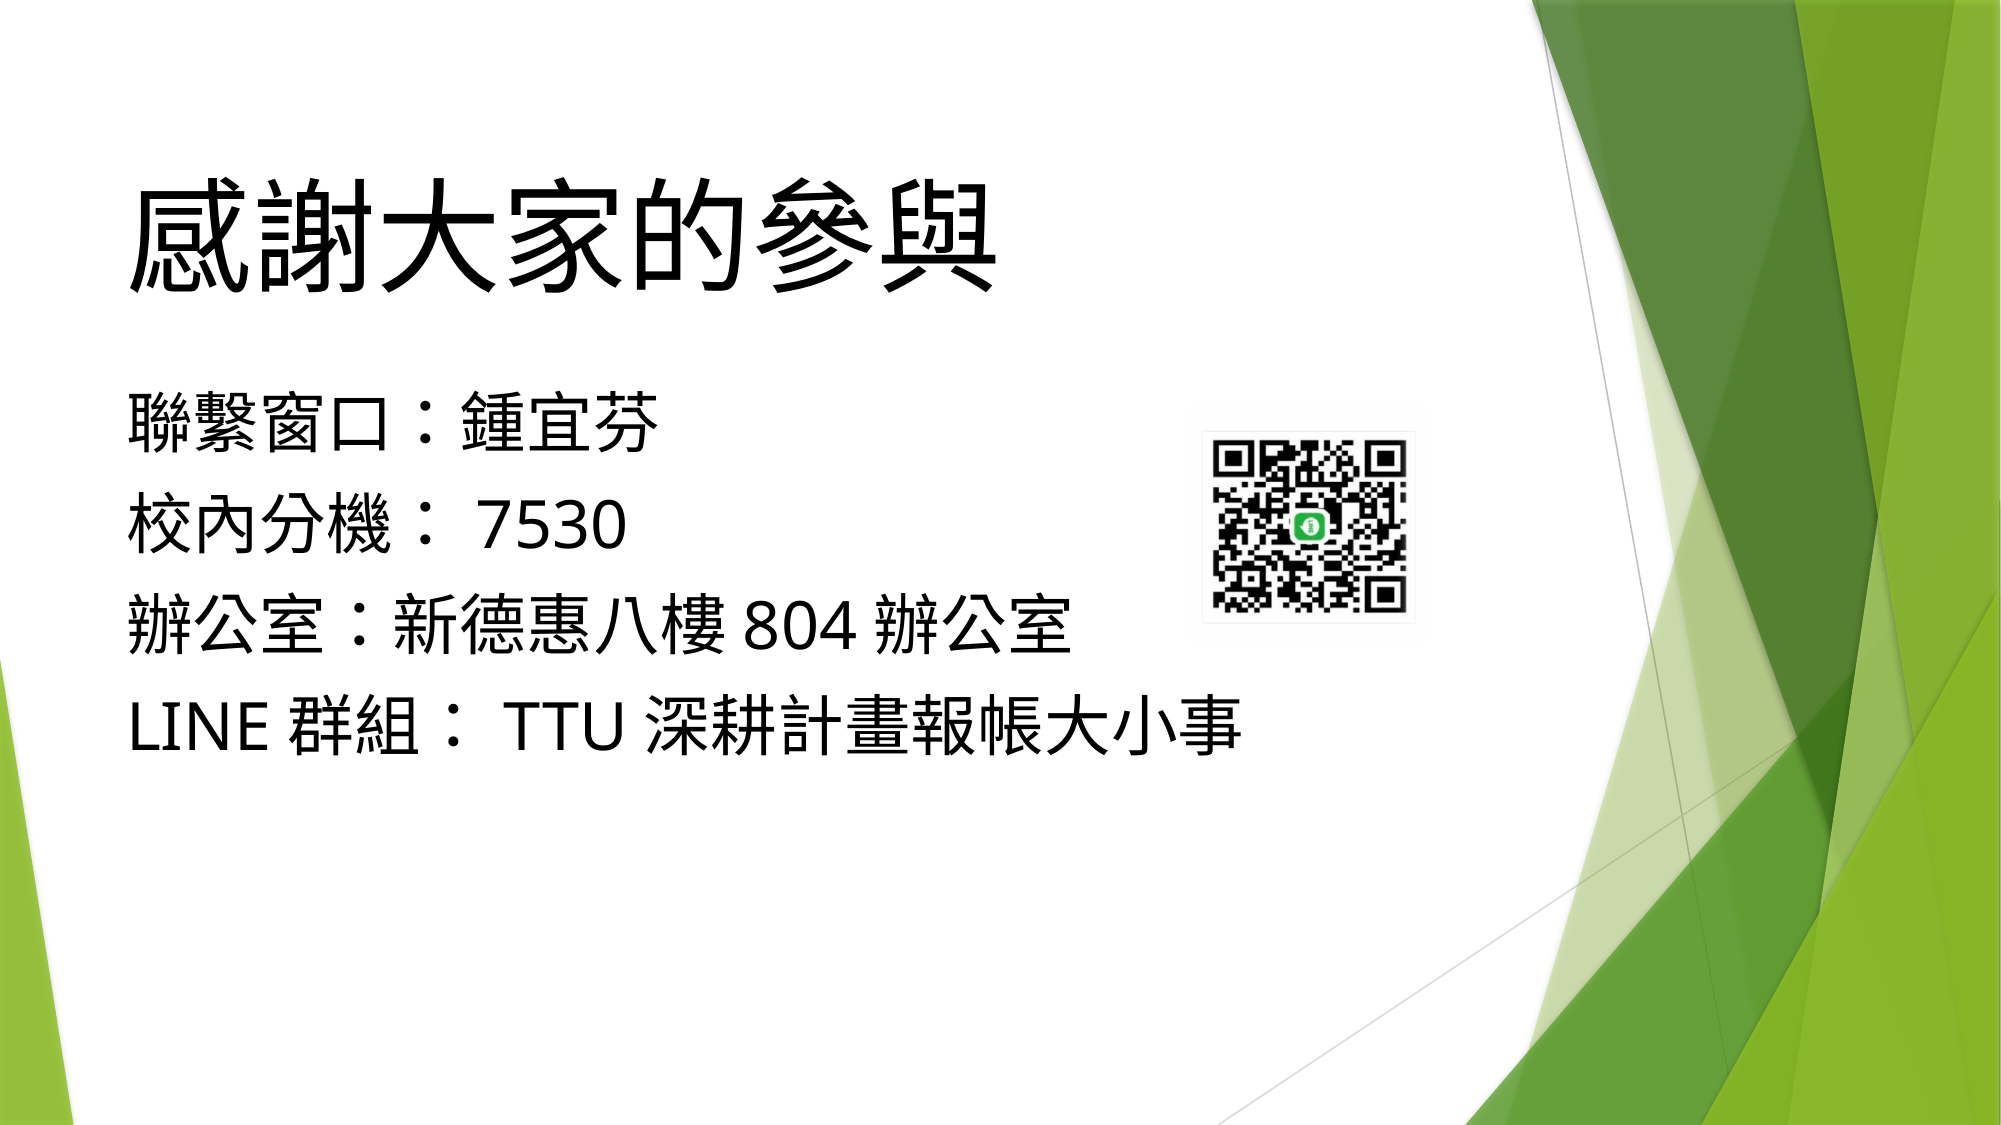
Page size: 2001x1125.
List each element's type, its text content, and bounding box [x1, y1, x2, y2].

picture [1182, 401, 1432, 649]
title 感謝大家的參與 [111, 99, 1522, 317]
text_box 聯繫窗口：鍾宜芬 校內分機：7530 辦公室：新德惠八樓804辦公室 LINE群組：TTU深耕計畫報帳大小事 [110, 372, 1386, 822]
